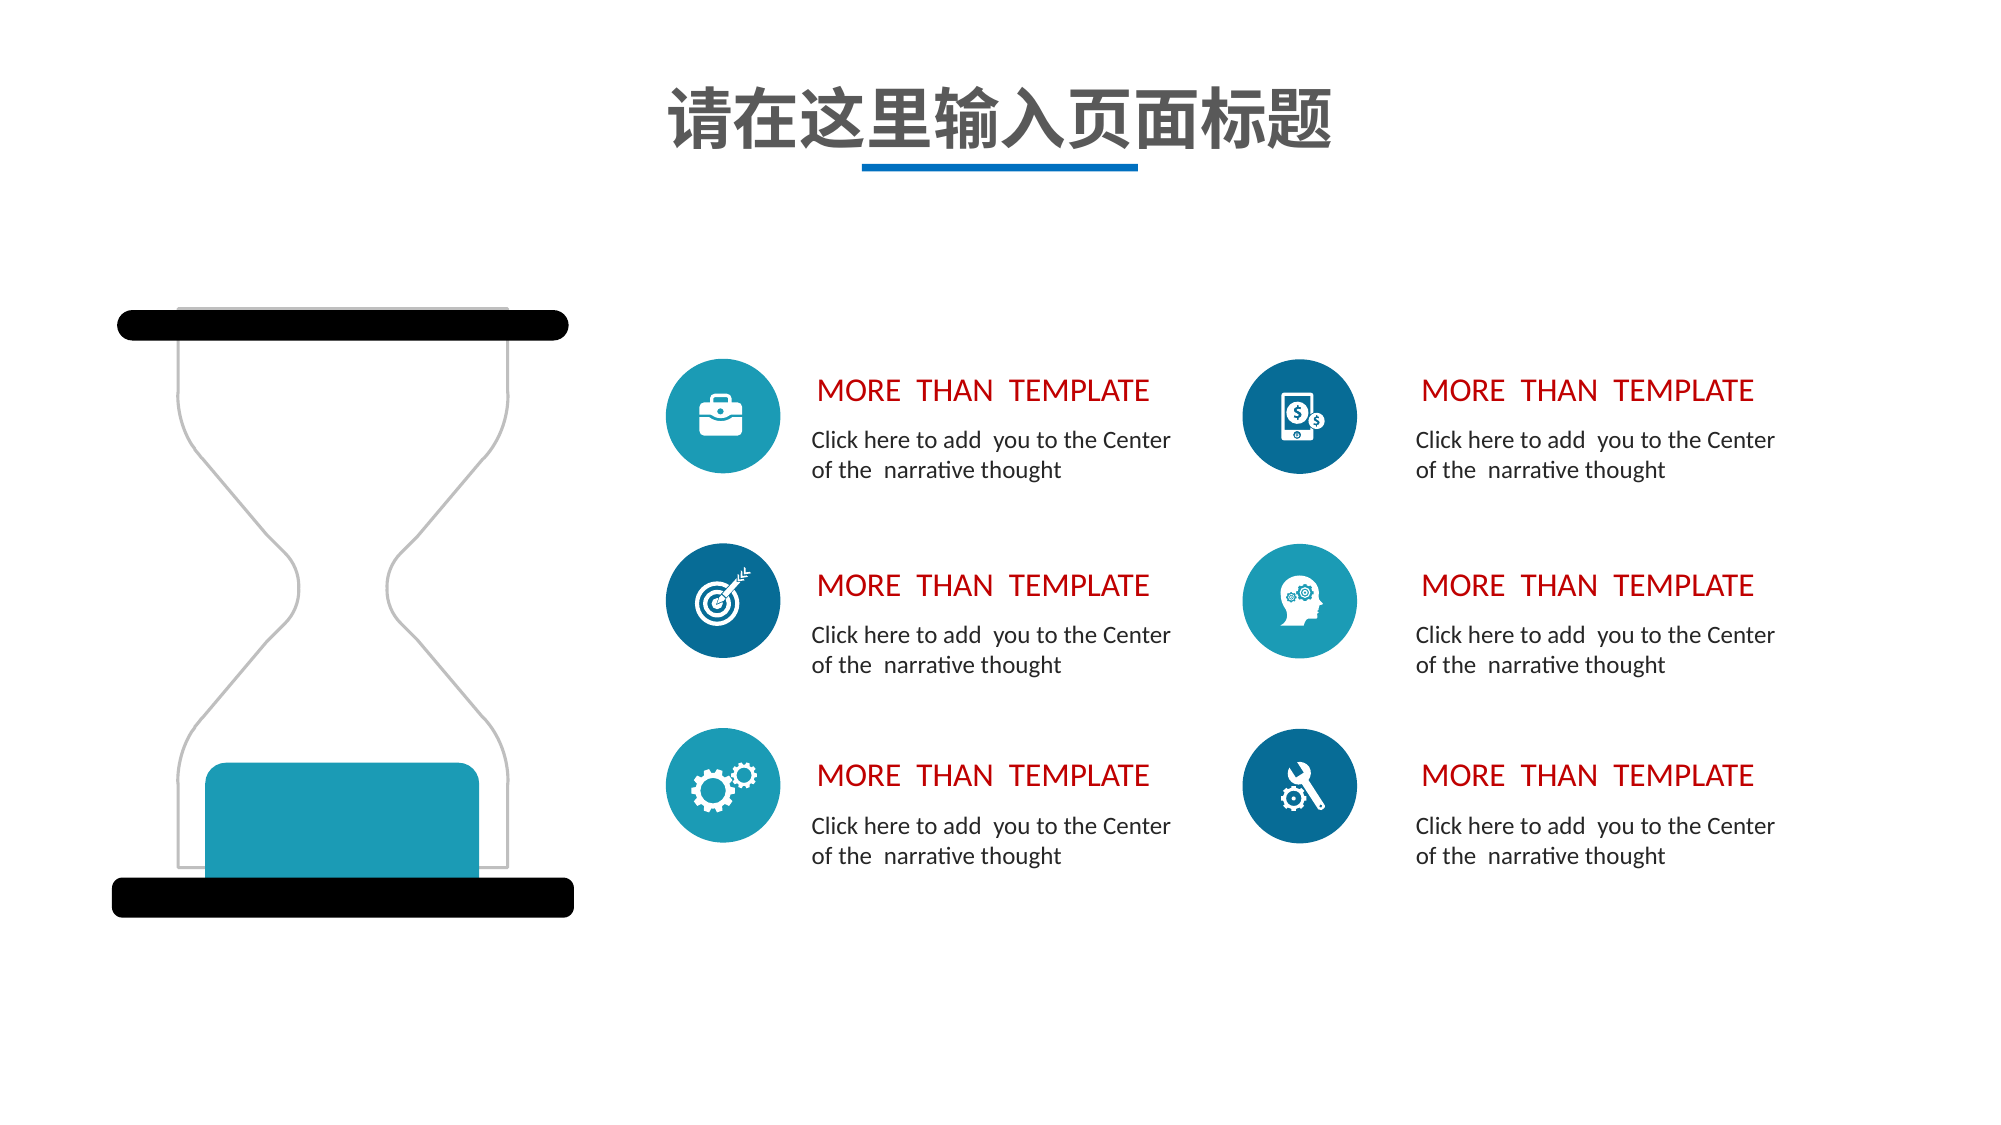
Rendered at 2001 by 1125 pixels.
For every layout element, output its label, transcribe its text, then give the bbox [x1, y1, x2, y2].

text_box [861, 163, 1138, 172]
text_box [1280, 575, 1326, 626]
text_box [665, 728, 781, 843]
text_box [1400, 555, 1816, 688]
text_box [1281, 392, 1326, 441]
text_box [1280, 760, 1326, 812]
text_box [111, 308, 575, 918]
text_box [694, 566, 752, 627]
text_box 请在这里输入页面标题 [488, 82, 1512, 152]
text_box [1400, 360, 1816, 493]
text_box [1242, 359, 1358, 474]
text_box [796, 555, 1212, 688]
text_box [691, 762, 758, 813]
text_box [699, 393, 743, 436]
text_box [1400, 746, 1816, 878]
text_box [665, 543, 781, 658]
text_box [1242, 728, 1358, 844]
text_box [796, 360, 1212, 493]
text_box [796, 746, 1212, 878]
text_box [1242, 543, 1358, 659]
text_box [665, 358, 781, 474]
